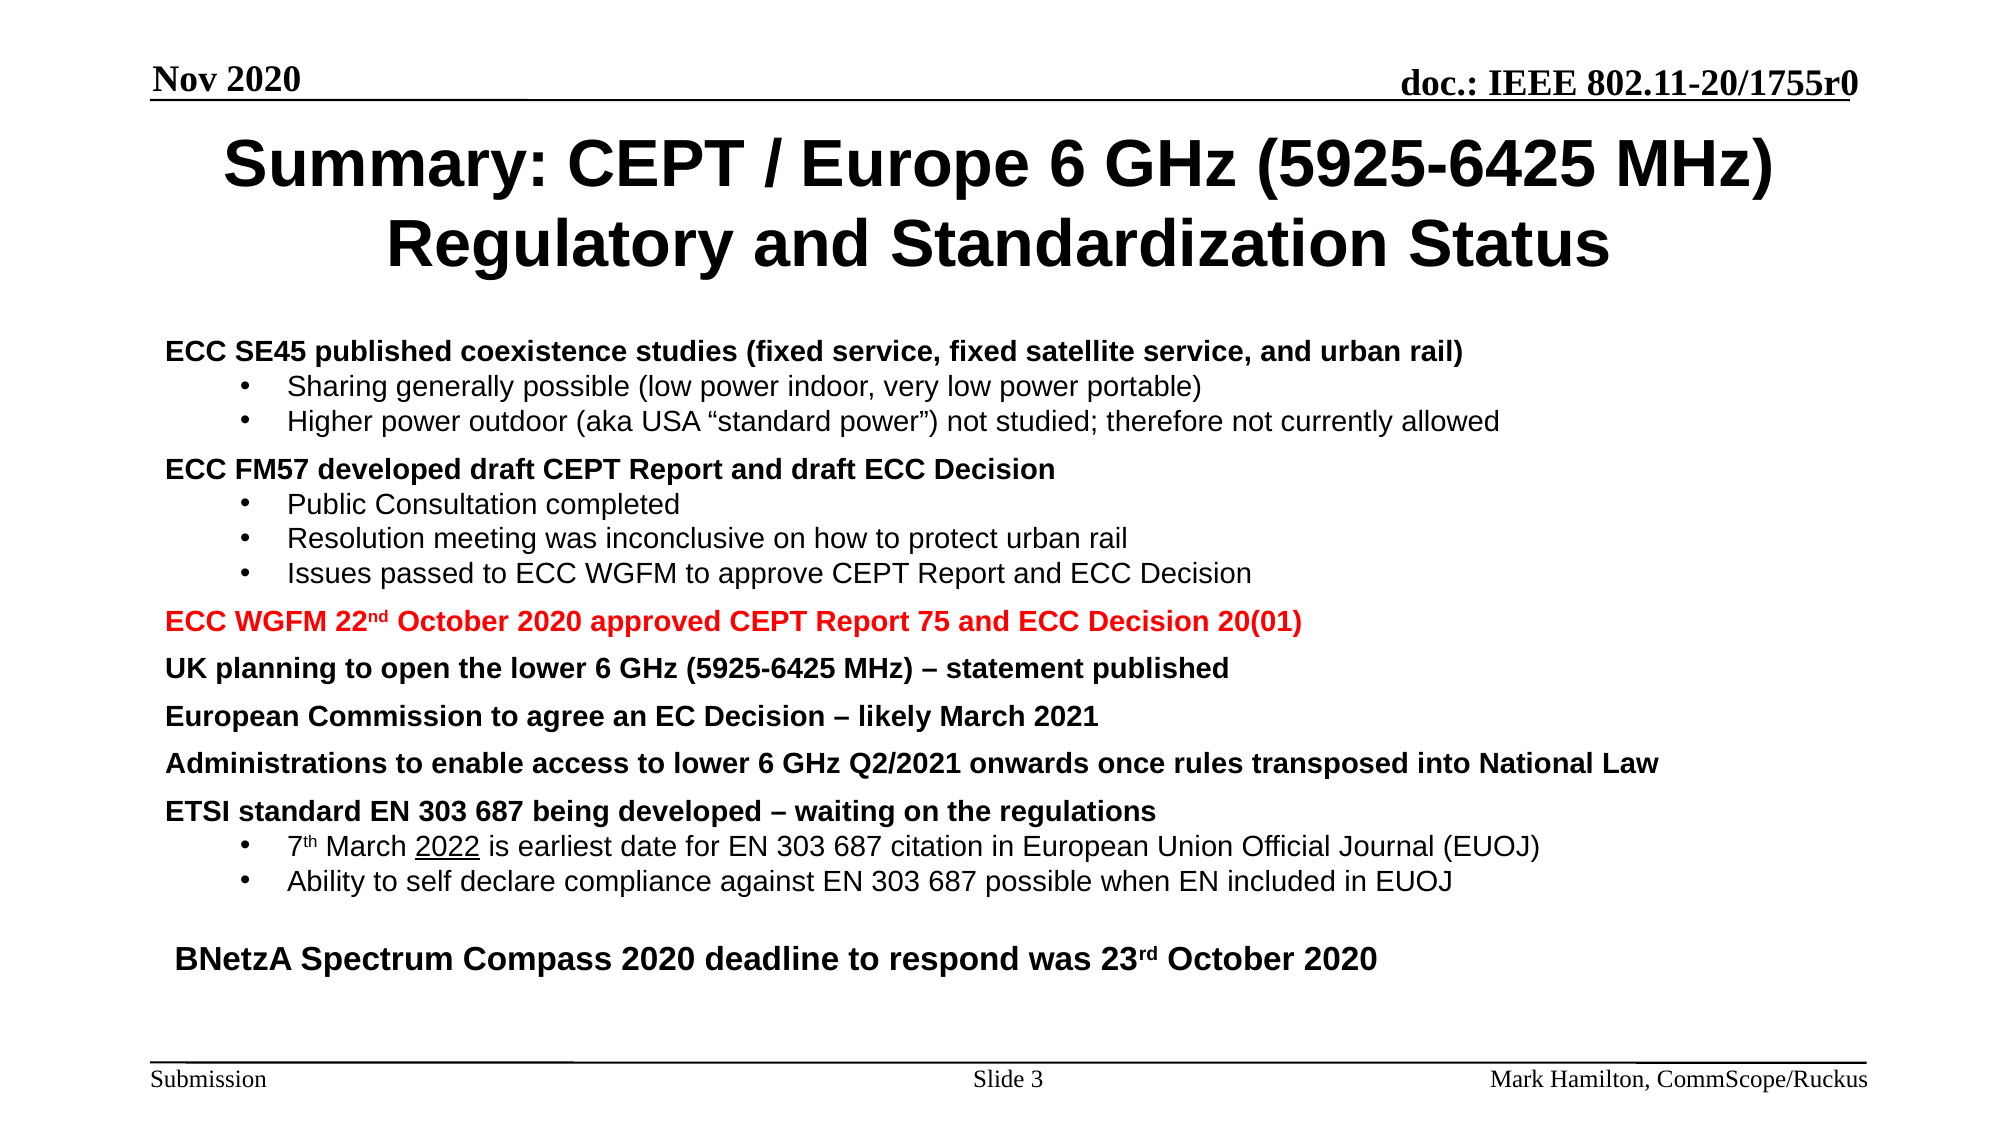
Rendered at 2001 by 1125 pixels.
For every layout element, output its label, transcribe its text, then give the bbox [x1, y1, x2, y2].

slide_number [152, 54, 563, 100]
footer Mark Hamilton, CommScope/Ruckus [1171, 1061, 1869, 1093]
title Summary: CEPT / Europe 6 GHz (5925-6425 MHz) Regulatory and Standardization Status [149, 112, 1850, 288]
list ECC SE45 published coexistence studies (fixed service, fixed satellite service, and urban rail) Sharing generally possible (low power indoor, very low power portable) Higher power outdoor (aka USA “standard power”) not studied; therefore not currently allowed ECC FM57 developed draft CEPT Report and draft ECC Decision Public Consultation completed Resolution meeting was inconclusive on how to protect urban rail Issues passed to ECC WGFM to approve CEPT Report and ECC Decision ECC WGFM 22nd October 2020 approved CEPT Report 75 and ECC Decision 20(01) UK planning to open the lower 6 GHz (5925-6425 MHz) – statement published European Commission to agree an EC Decision – likely March 2021 Administrations to enable access to lower 6 GHz Q2/2021 onwards once rules transposed into National Law ETSI standard EN 303 687 being developed – waiting on the regulations 7th March 2022 is earliest date for EN 303 687 citation in European Union Official Journal (EUOJ) Ability to self declare compliance against EN 303 687 possible when EN included in EUOJ BNetzA Spectrum Compass 2020 deadline to respond was 23rd October 2020 [149, 324, 1850, 1000]
slide_number Slide 3 [950, 1061, 1067, 1123]
